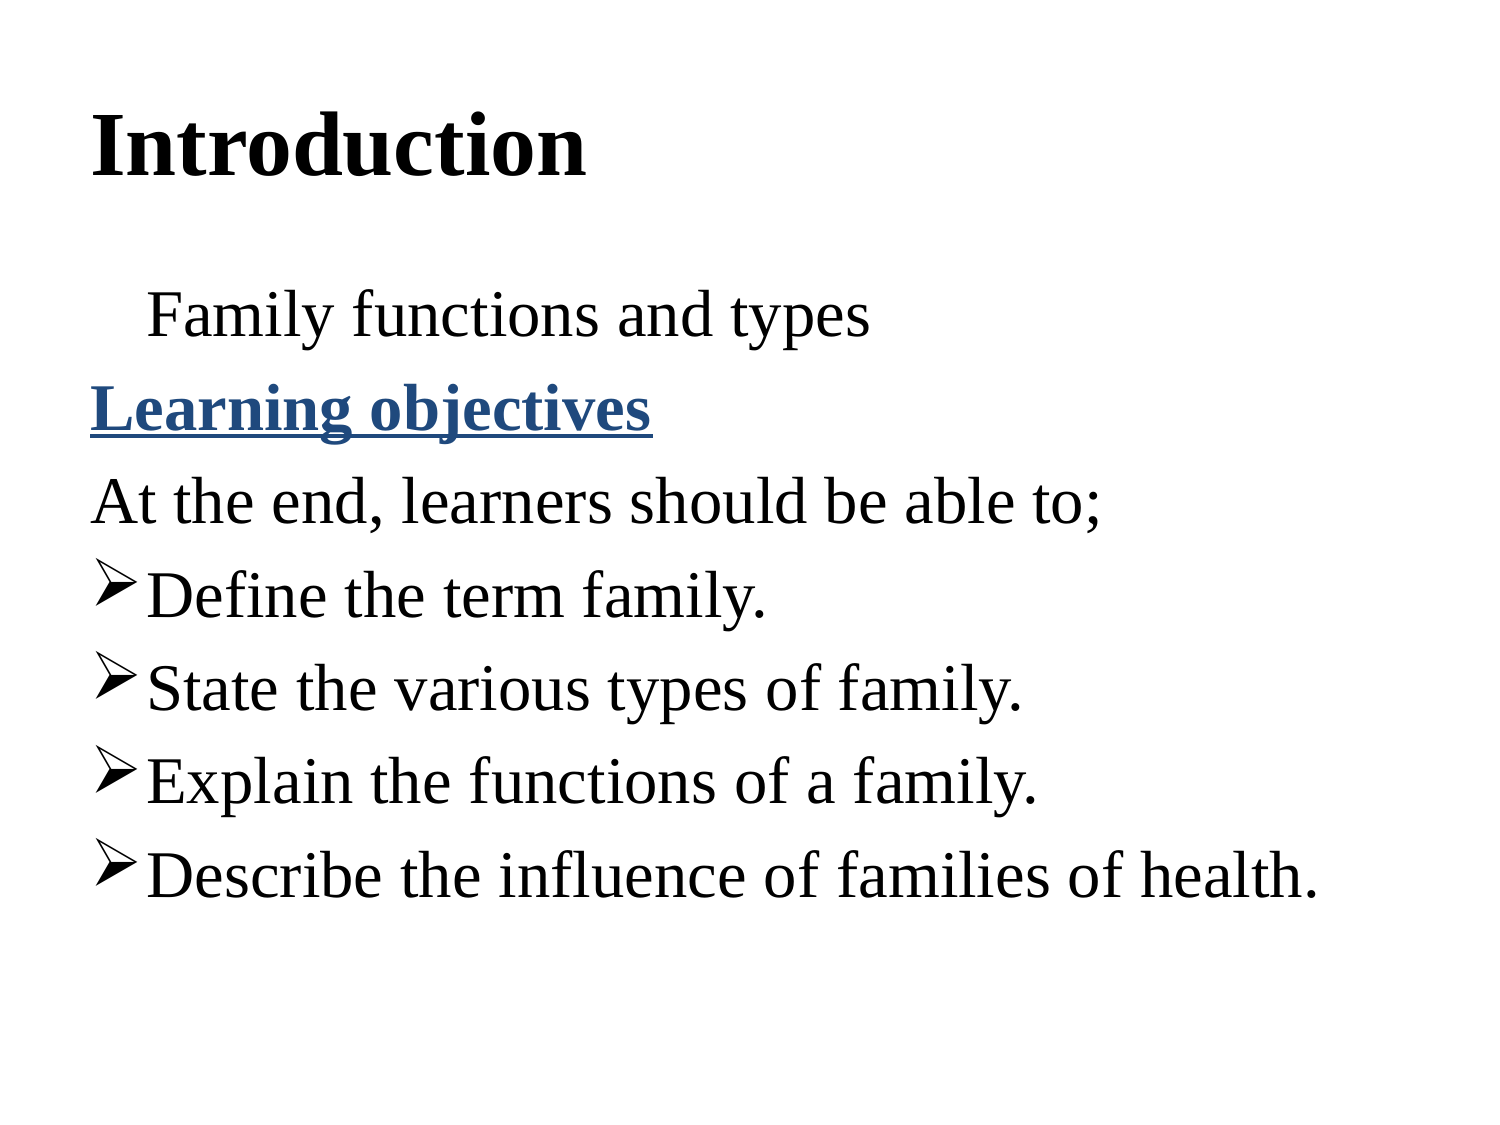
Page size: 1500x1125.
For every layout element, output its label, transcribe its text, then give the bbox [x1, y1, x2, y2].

list Family functions and types Learning objectives At the end, learners should be able to; Define the term family. State the various types of family. Explain the functions of a family. Describe the influence of families of health. [75, 262, 1425, 1005]
title Introduction [75, 45, 1425, 233]
